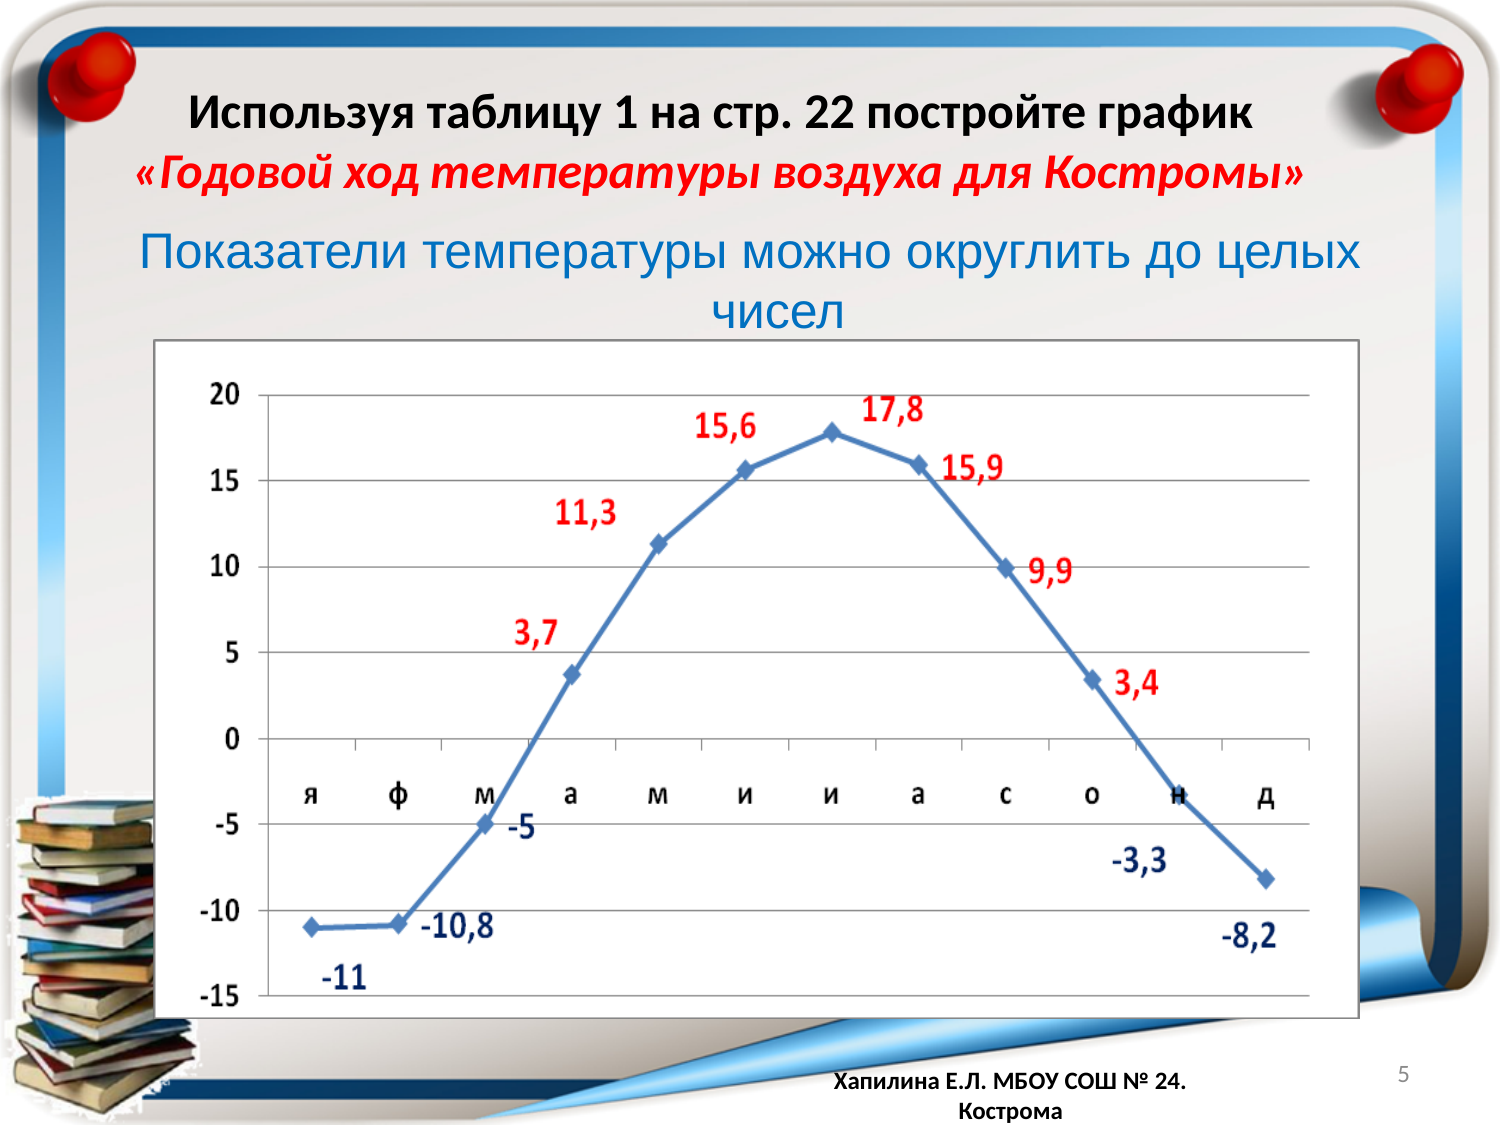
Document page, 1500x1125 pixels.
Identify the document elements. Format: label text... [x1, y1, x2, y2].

slide_number 5 [1074, 1042, 1425, 1103]
list Показатели температуры можно округлить до целых чисел [74, 210, 1426, 1006]
footer Хапилина Е.Л. МБОУ СОШ № 24. Кострома [773, 1065, 1249, 1125]
title Используя таблицу 1 на стр. 22 постройте график «Годовой ход температуры воздуха для Костромы» [82, 45, 1360, 210]
picture [0, 0, 1500, 1125]
